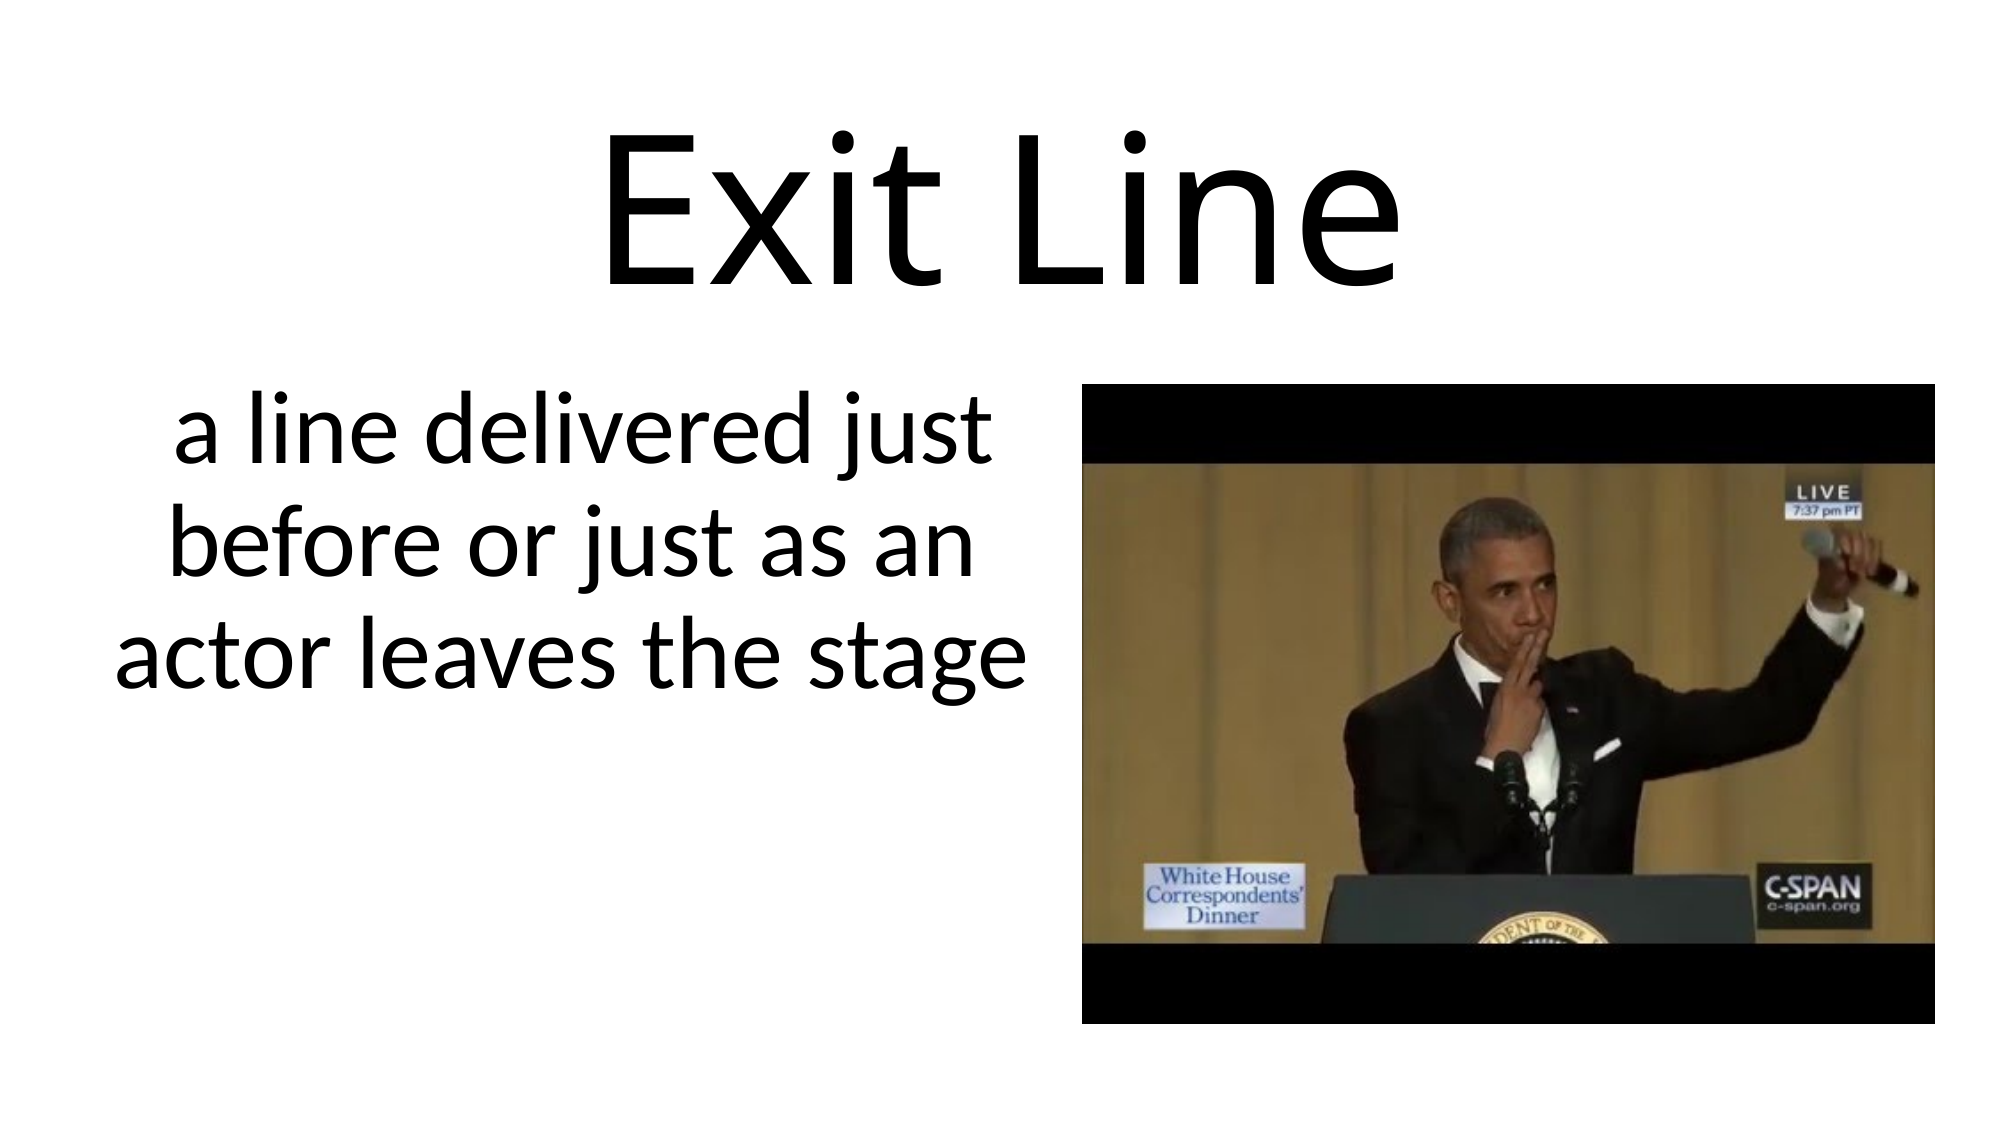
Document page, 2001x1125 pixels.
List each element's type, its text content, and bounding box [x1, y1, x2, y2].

title Exit Line [249, 58, 1750, 338]
picture [1081, 384, 1935, 1024]
subtitle a line delivered just before or just as an actor leaves the stage [82, 366, 1062, 810]
